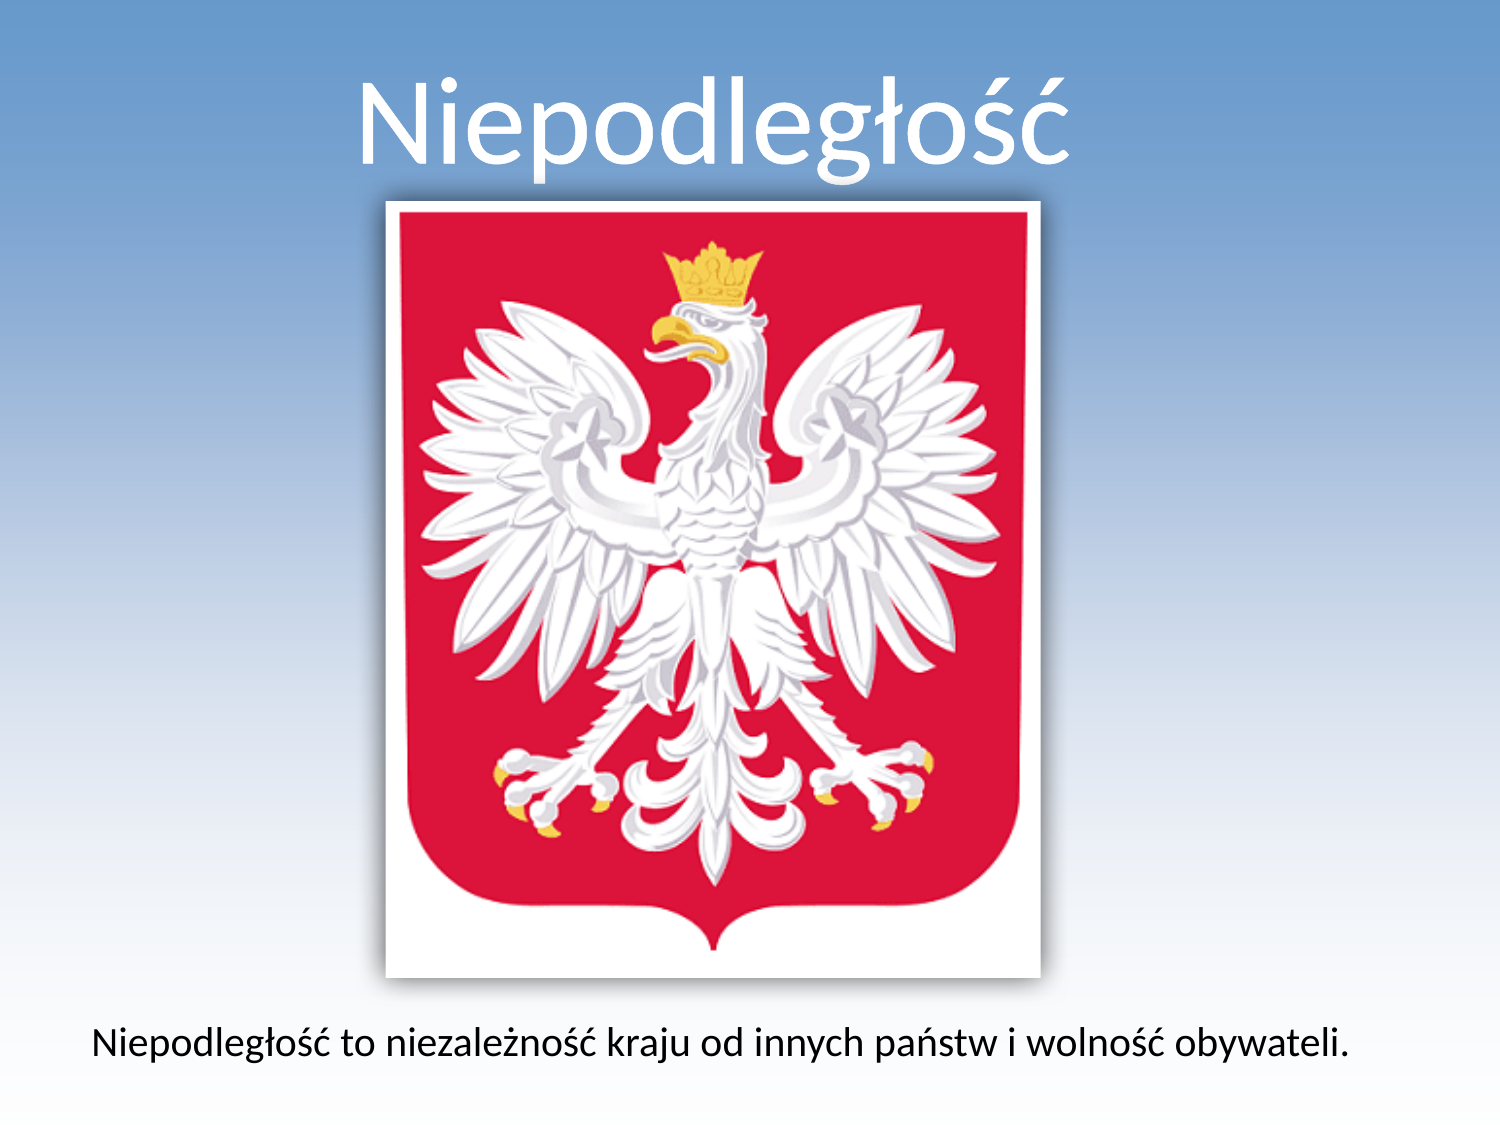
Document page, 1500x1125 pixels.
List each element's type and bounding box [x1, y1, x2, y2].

picture [385, 201, 1041, 979]
list [0, 0, 1500, 1125]
